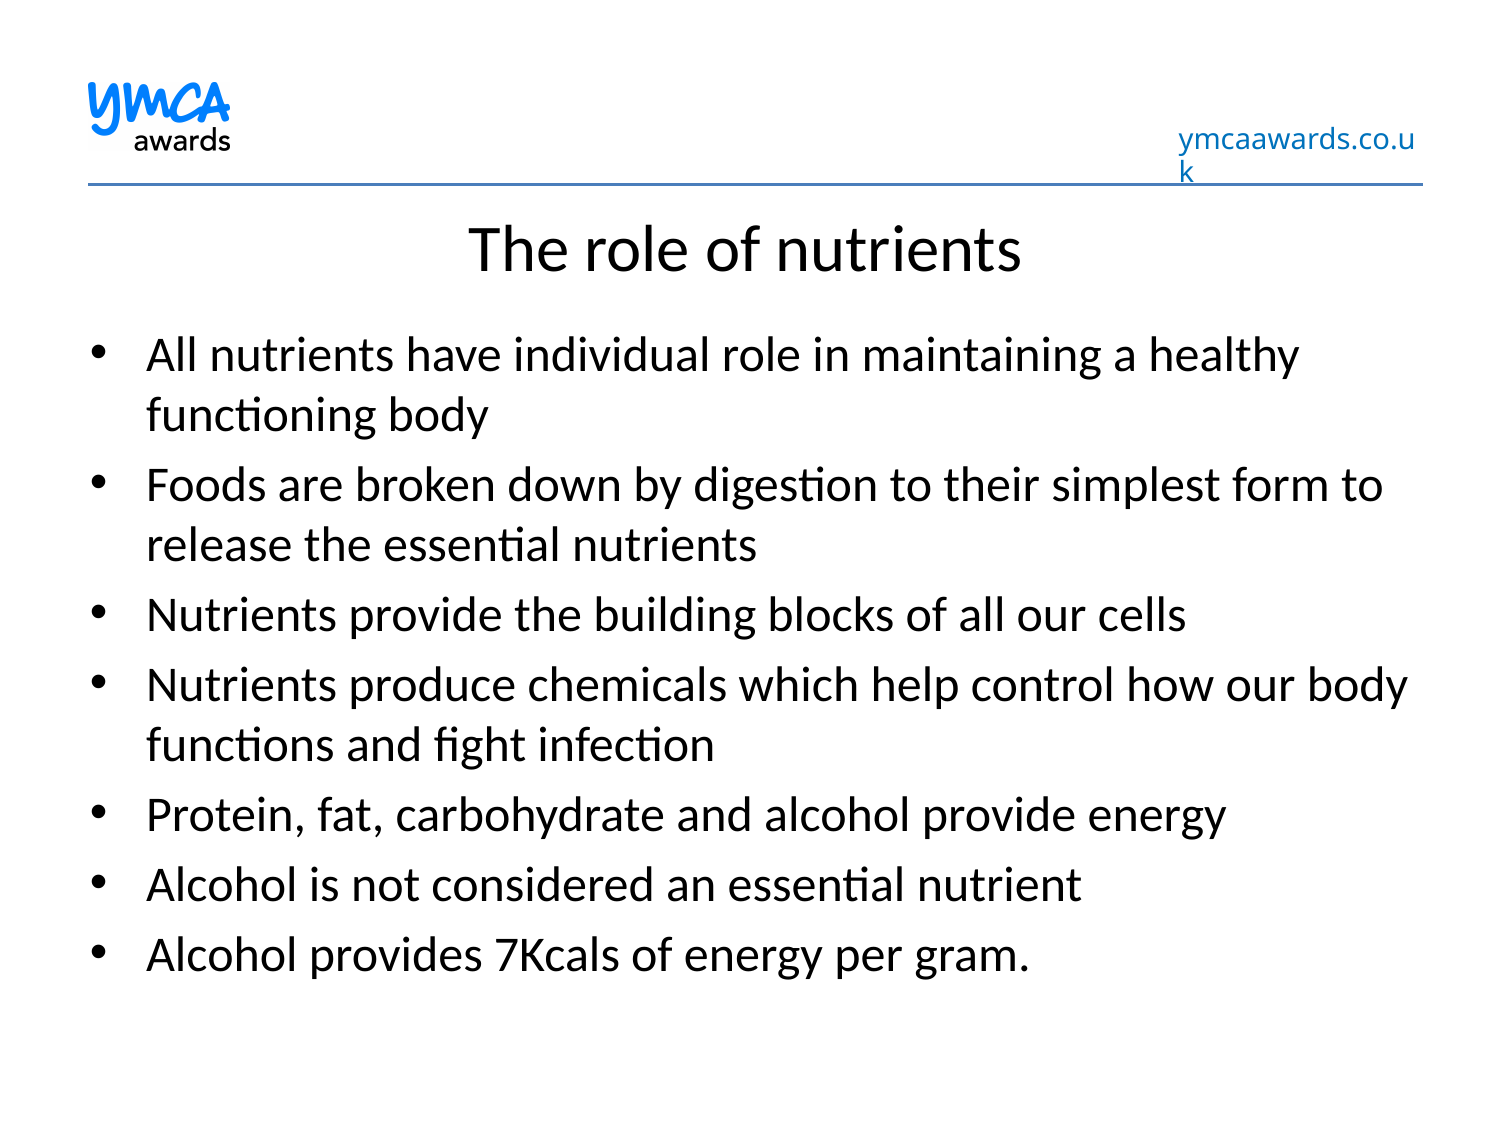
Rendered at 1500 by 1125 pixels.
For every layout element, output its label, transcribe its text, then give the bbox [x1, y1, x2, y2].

picture [88, 82, 230, 151]
text_box The role of nutrients [70, 197, 1421, 385]
text_box All nutrients have individual role in maintaining a healthy functioning body Foods are broken down by digestion to their simplest form to release the essential nutrients Nutrients provide the building blocks of all our cells Nutrients produce chemicals which help control how our body functions and fight infection Protein, fat, carbohydrate and alcohol provide energy Alcohol is not considered an essential nutrient Alcohol provides 7Kcals of energy per gram. [74, 314, 1500, 1057]
